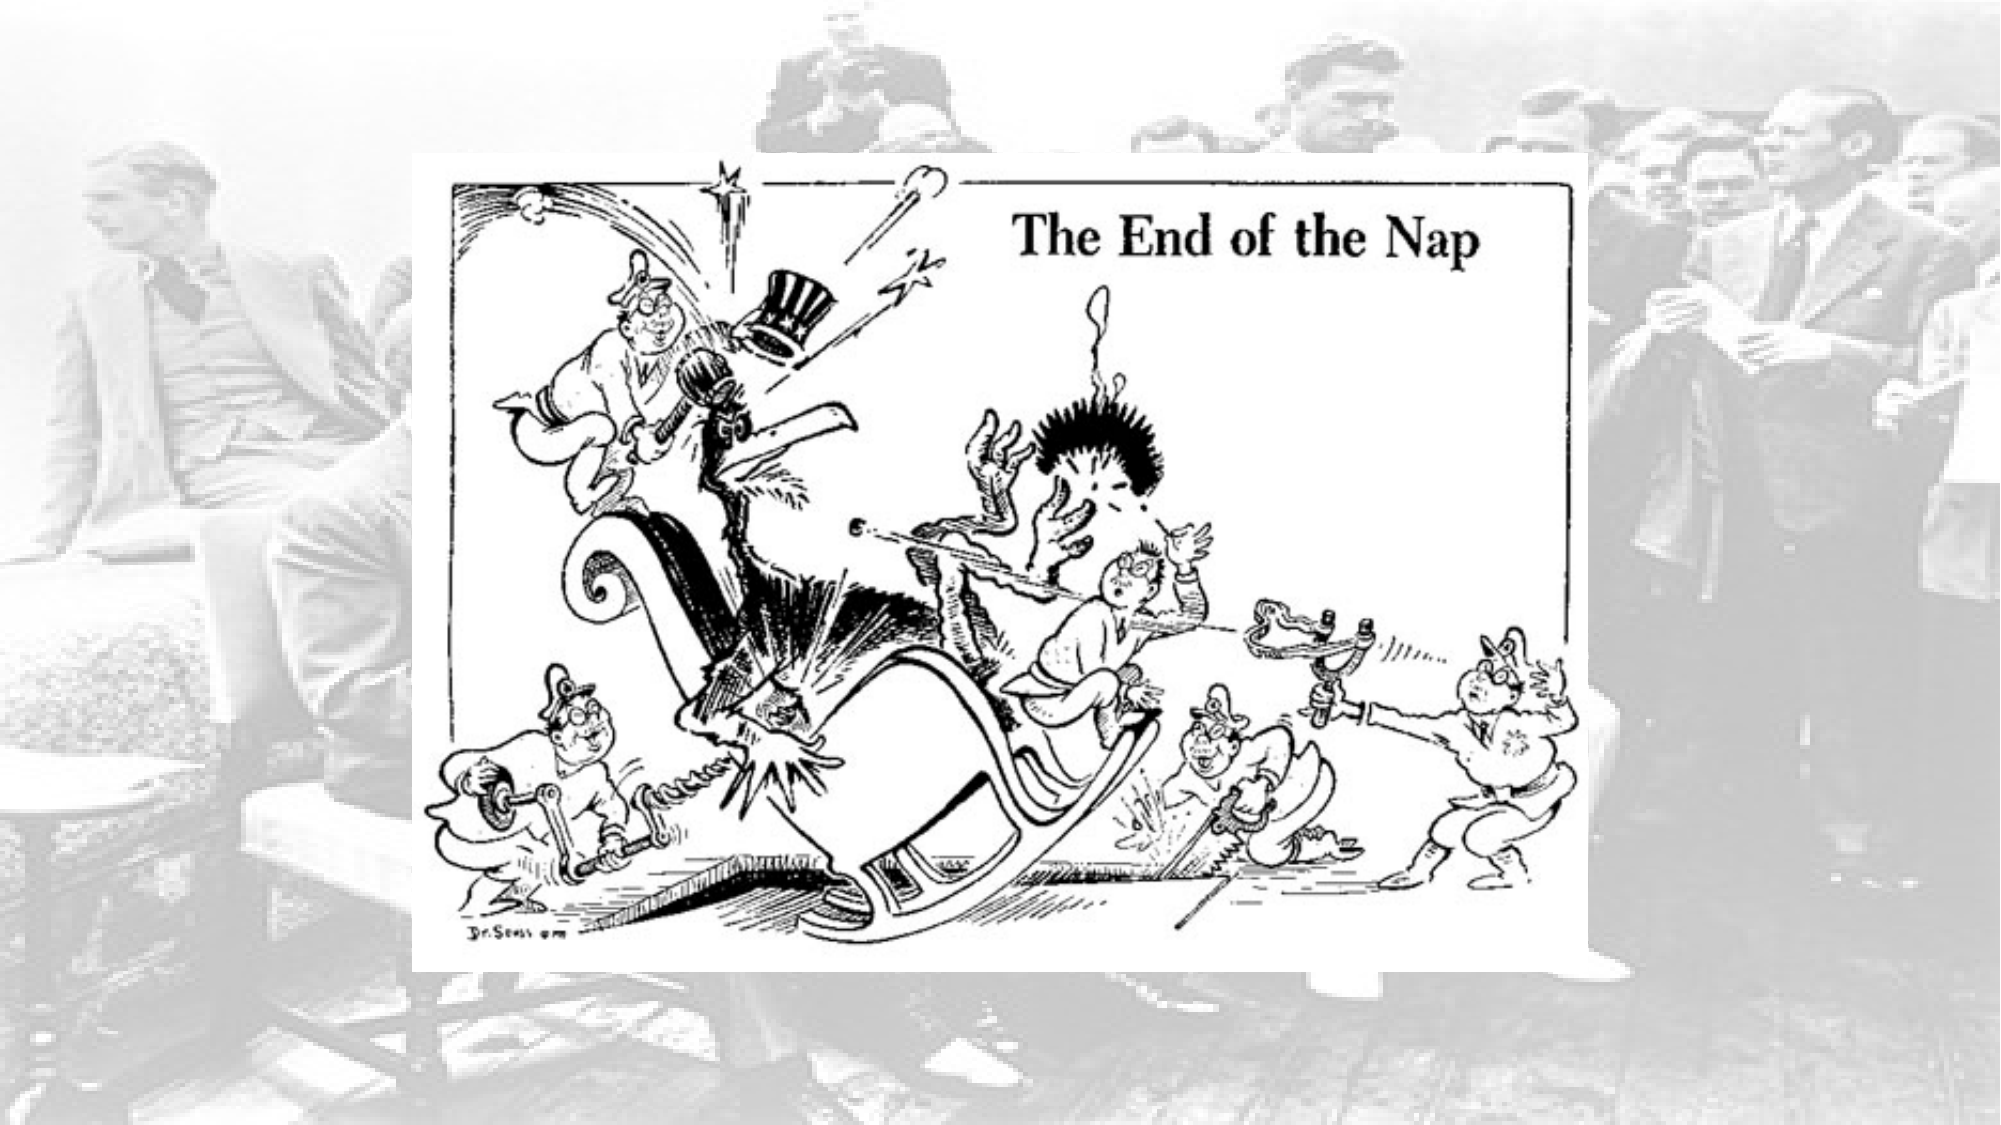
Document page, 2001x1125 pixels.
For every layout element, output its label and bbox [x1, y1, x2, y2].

picture [412, 152, 1588, 973]
